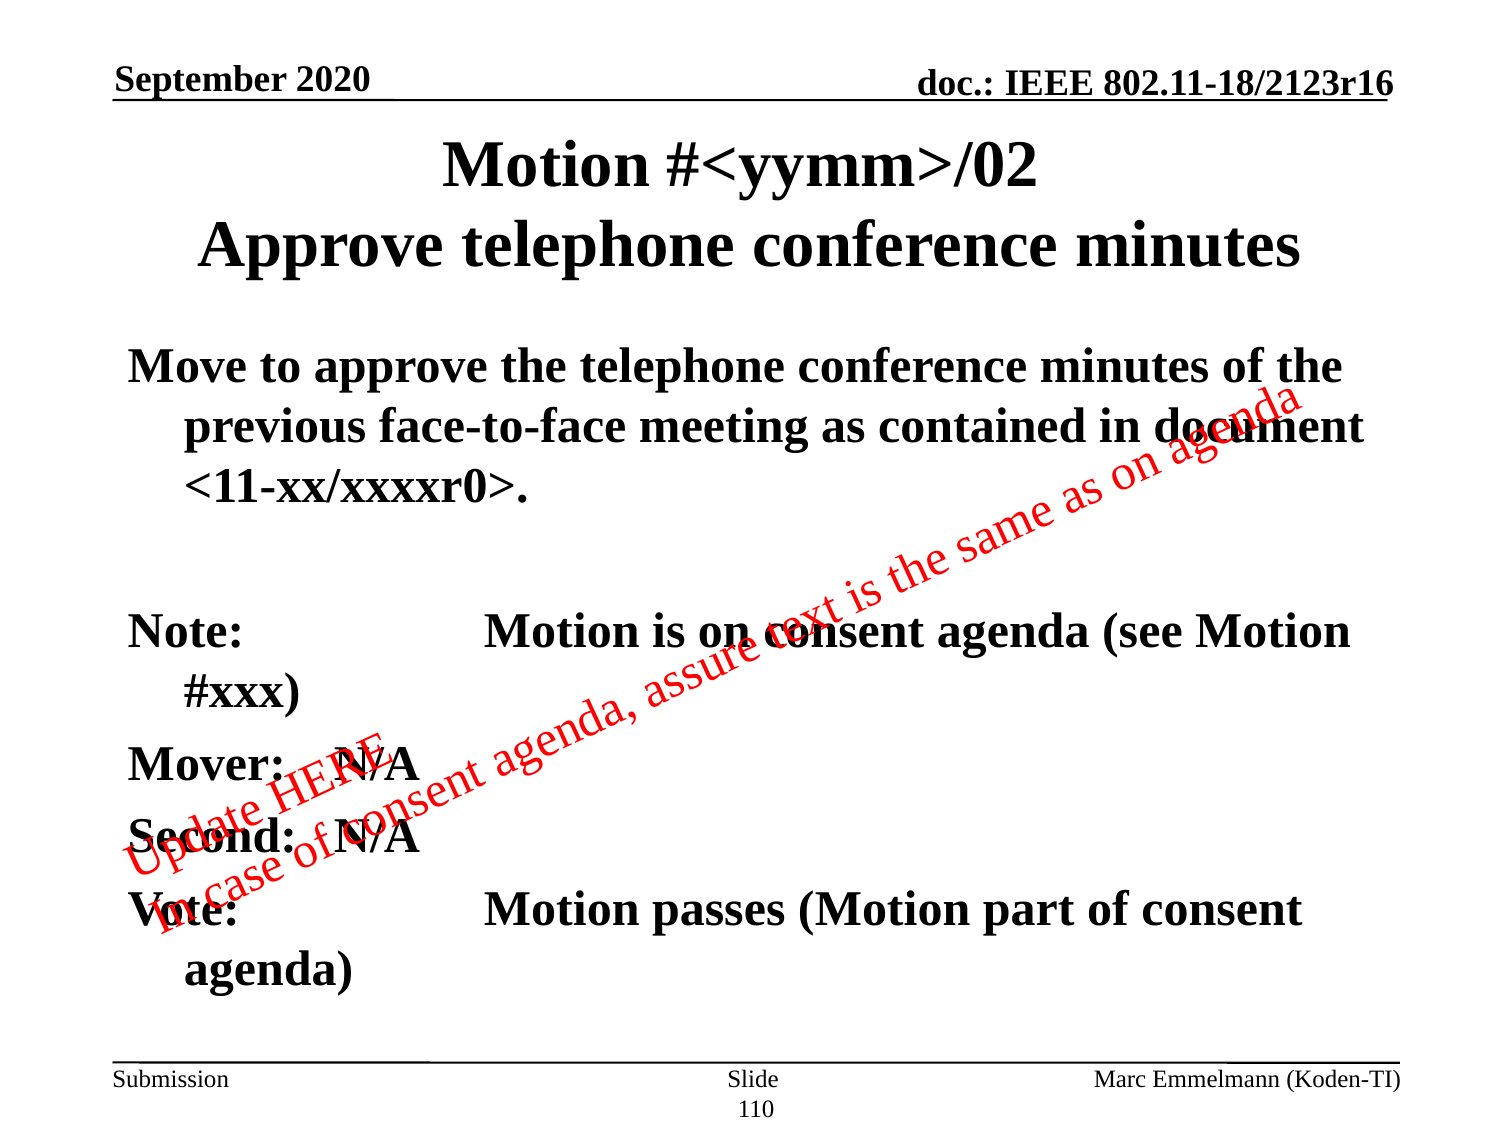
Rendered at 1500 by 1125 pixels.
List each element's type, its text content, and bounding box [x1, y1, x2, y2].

list Move to approve the telephone conference minutes of the previous face-to-face meeting as contained in document <11-xx/xxxxr0>. Note: Motion is on consent agenda (see Motion #xxx) Mover: N/A Second: N/A Vote: Motion passes (Motion part of consent agenda) [112, 324, 1388, 1000]
footer Marc Emmelmann (Koden-TI) [878, 1061, 1402, 1093]
title Motion #<yymm>/02 Approve telephone conference minutes [112, 112, 1388, 288]
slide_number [114, 54, 423, 100]
text_box Update HERE In case of consent agenda, assure text is the same as on agenda [98, 292, 1324, 958]
slide_number Slide 110 [712, 1061, 800, 1123]
